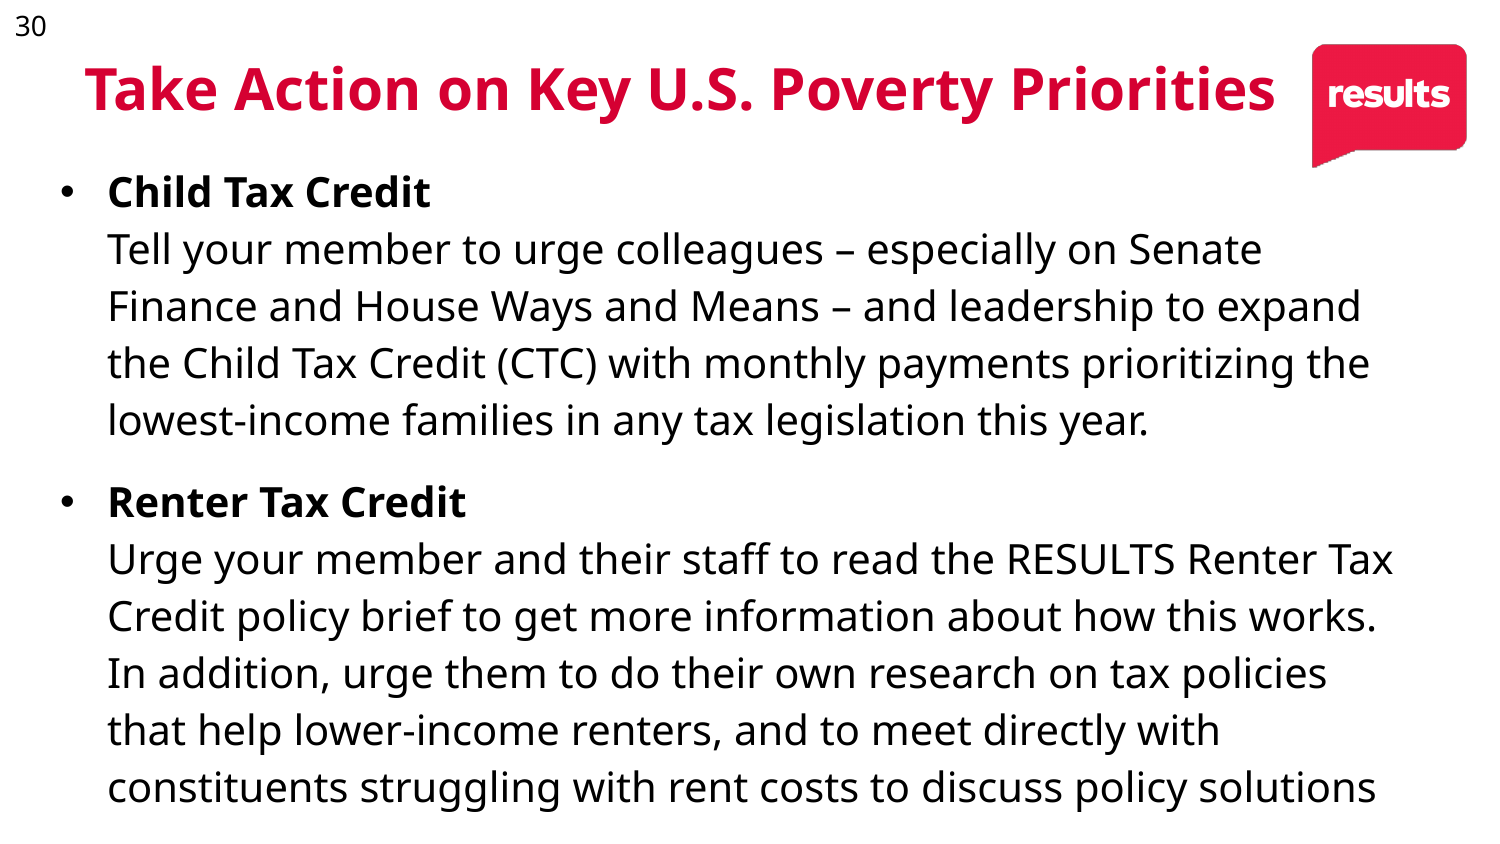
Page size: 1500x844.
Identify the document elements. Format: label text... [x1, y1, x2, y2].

picture [1289, 22, 1490, 185]
text_box Take Action on Key U.S. Poverty Priorities [45, 39, 1317, 135]
text_box Child Tax Credit Tell your member to urge colleagues – especially on Senate Finance and House Ways and Means – and leadership to expand the Child Tax Credit (CTC) with monthly payments prioritizing the lowest-income families in any tax legislation this year. Renter Tax Credit Urge your member and their staff to read the RESULTS Renter Tax Credit policy brief to get more information about how this works. In addition, urge them to do their own research on tax policies that help lower-income renters, and to meet directly with constituents struggling with rent costs to discuss policy solutions [45, 151, 1424, 819]
text_box 30 [0, 1, 69, 55]
